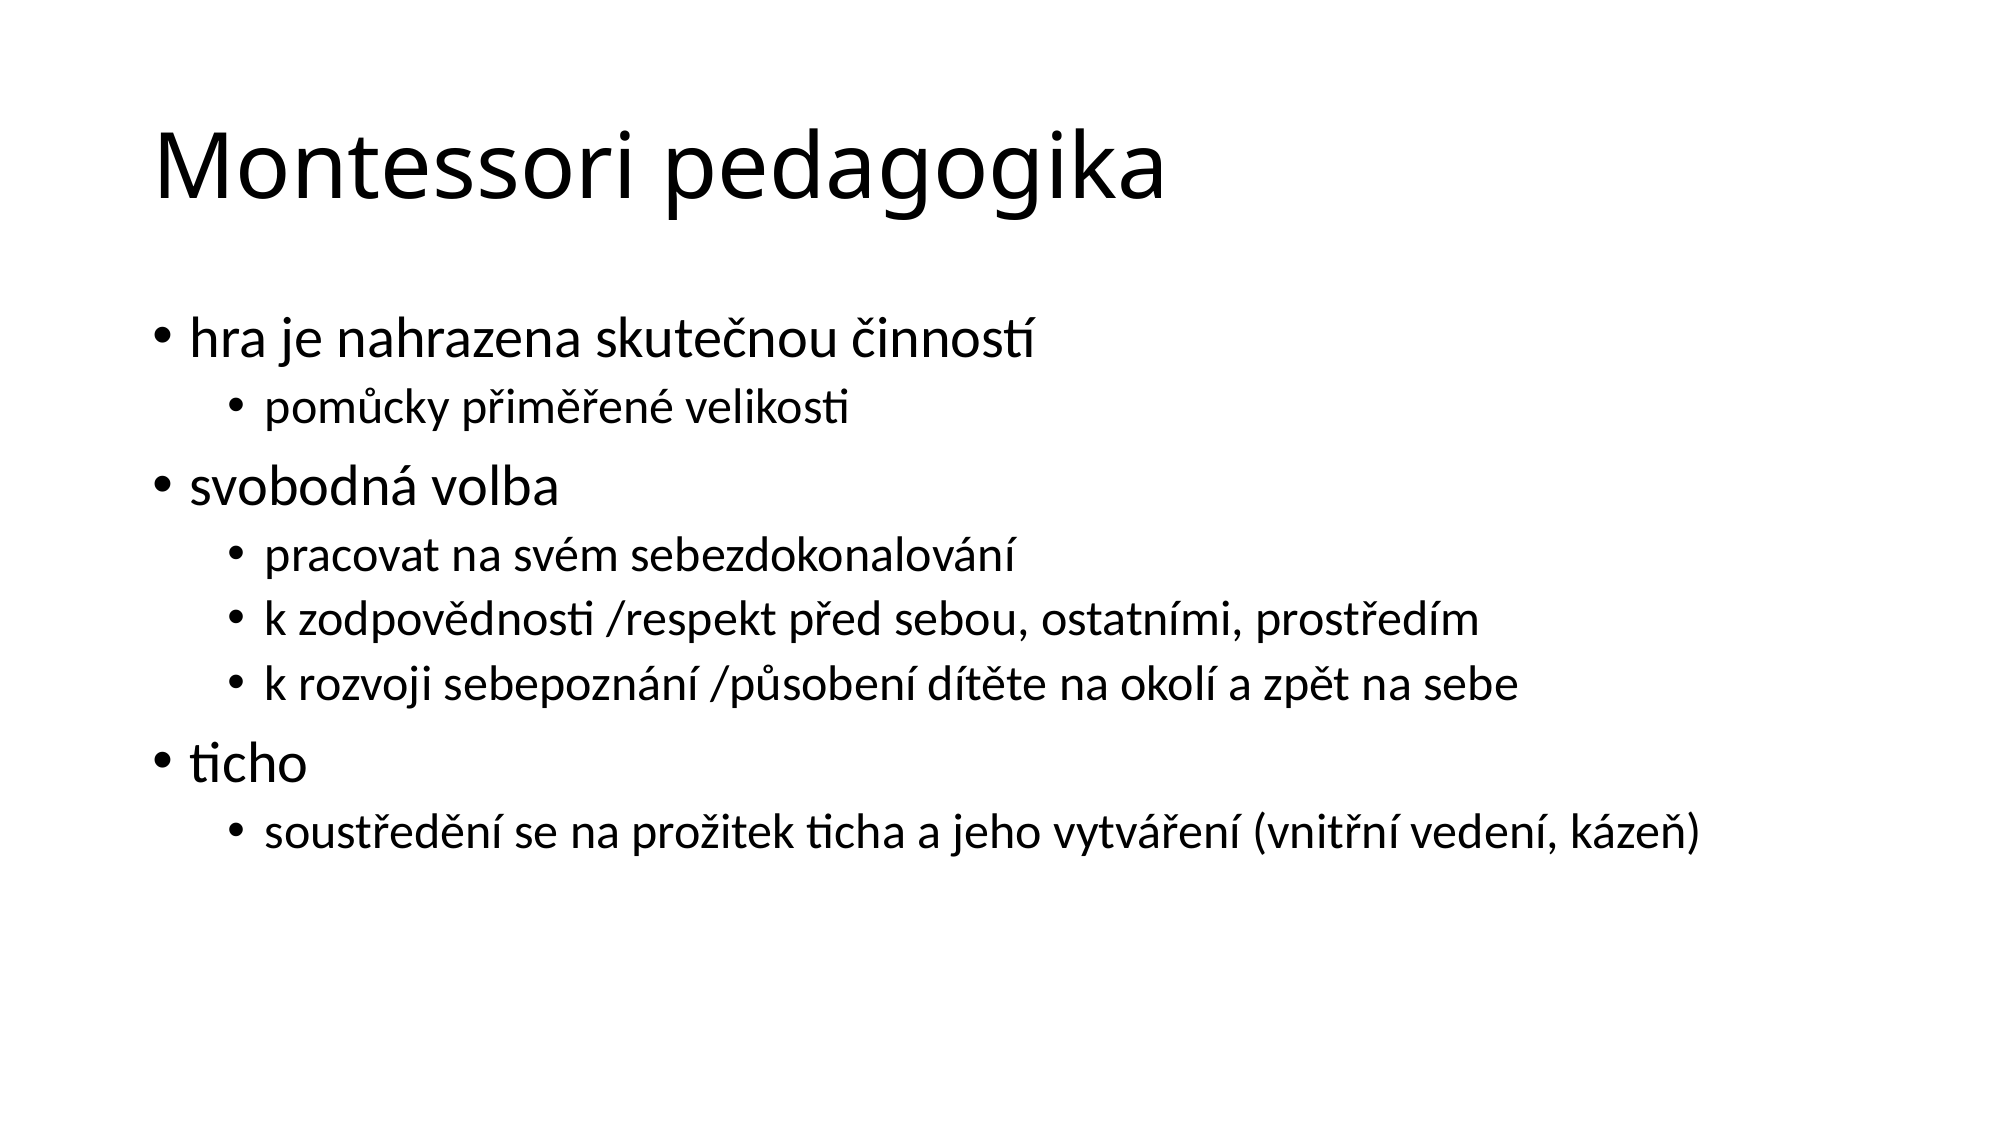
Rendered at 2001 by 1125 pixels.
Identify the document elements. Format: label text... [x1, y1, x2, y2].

title Montessori pedagogika [137, 59, 1863, 278]
list hra je nahrazena skutečnou činností pomůcky přiměřené velikosti svobodná volba pracovat na svém sebezdokonalování k zodpovědnosti /respekt před sebou, ostatními, prostředím k rozvoji sebepoznání /působení dítěte na okolí a zpět na sebe ticho soustředění se na prožitek ticha a jeho vytváření (vnitřní vedení, kázeň) [137, 299, 1863, 1014]
